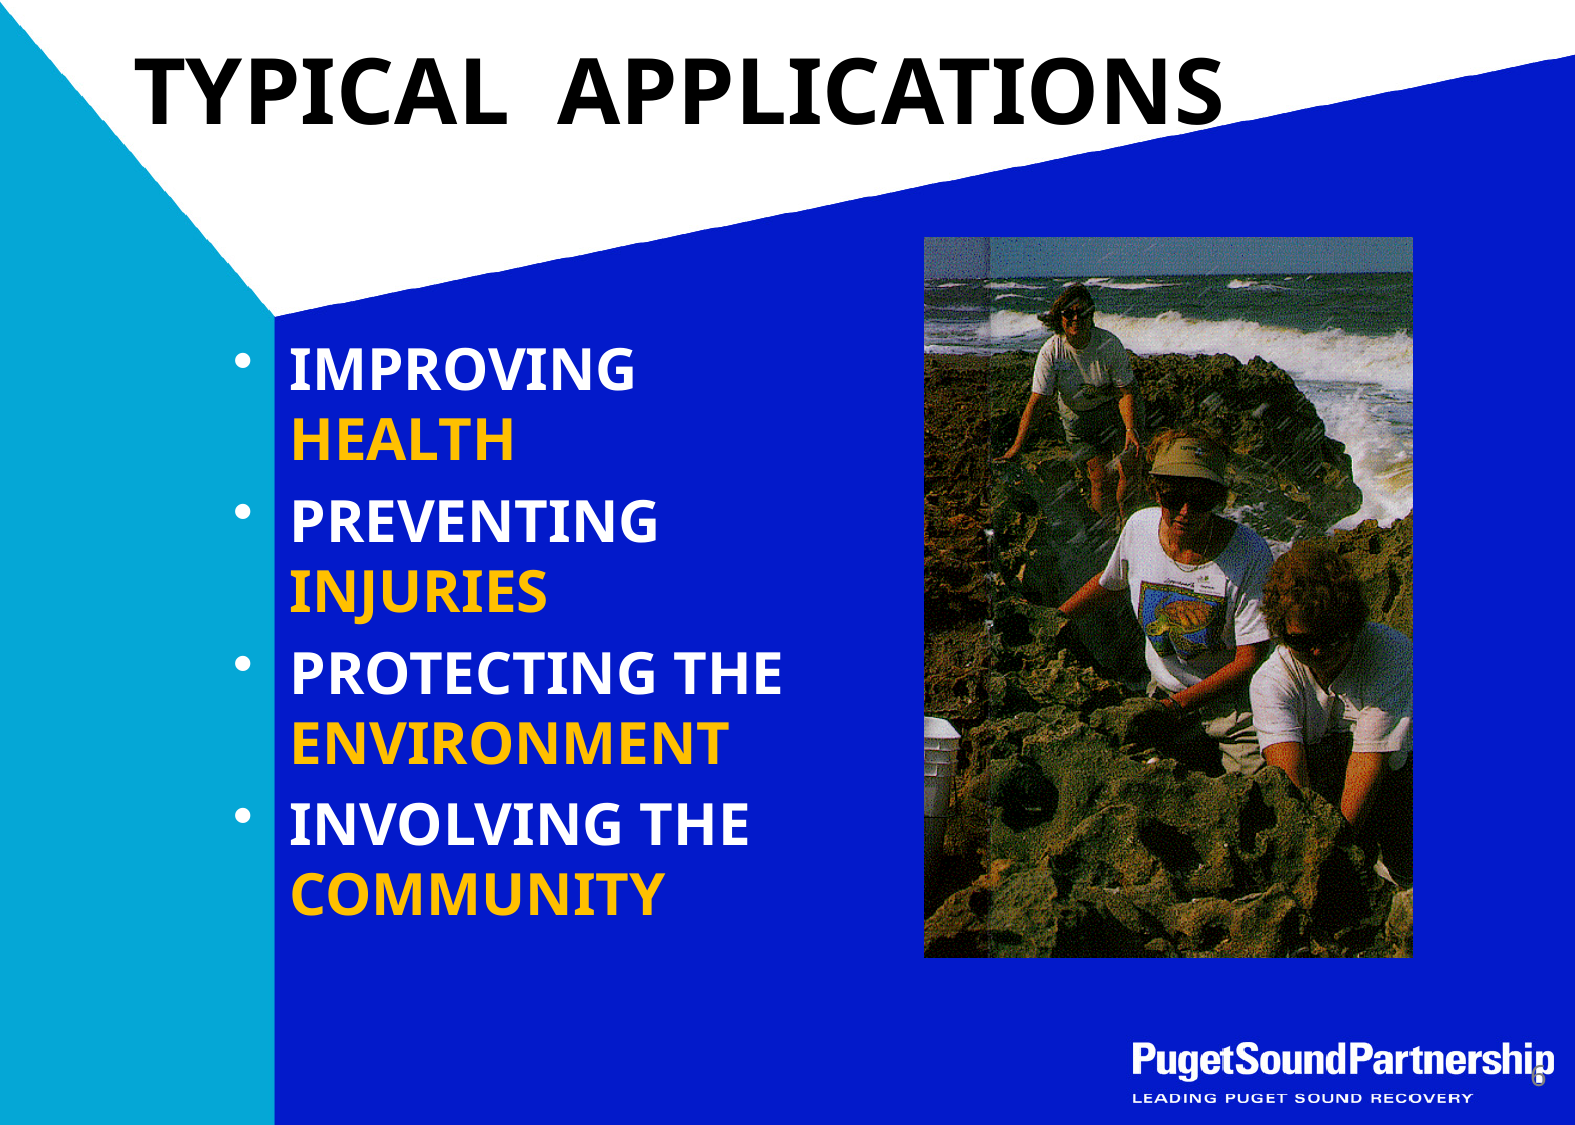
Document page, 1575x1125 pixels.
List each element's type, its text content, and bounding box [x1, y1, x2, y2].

title TYPICAL APPLICATIONS [117, 24, 1458, 213]
list IMPROVING HEALTH PREVENTING INJURIES PROTECTING THE ENVIRONMENT INVOLVING THE COMMUNITY [217, 324, 875, 1001]
slide_number 6 [1233, 1049, 1563, 1125]
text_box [924, 237, 1413, 958]
picture [0, 0, 1575, 1125]
